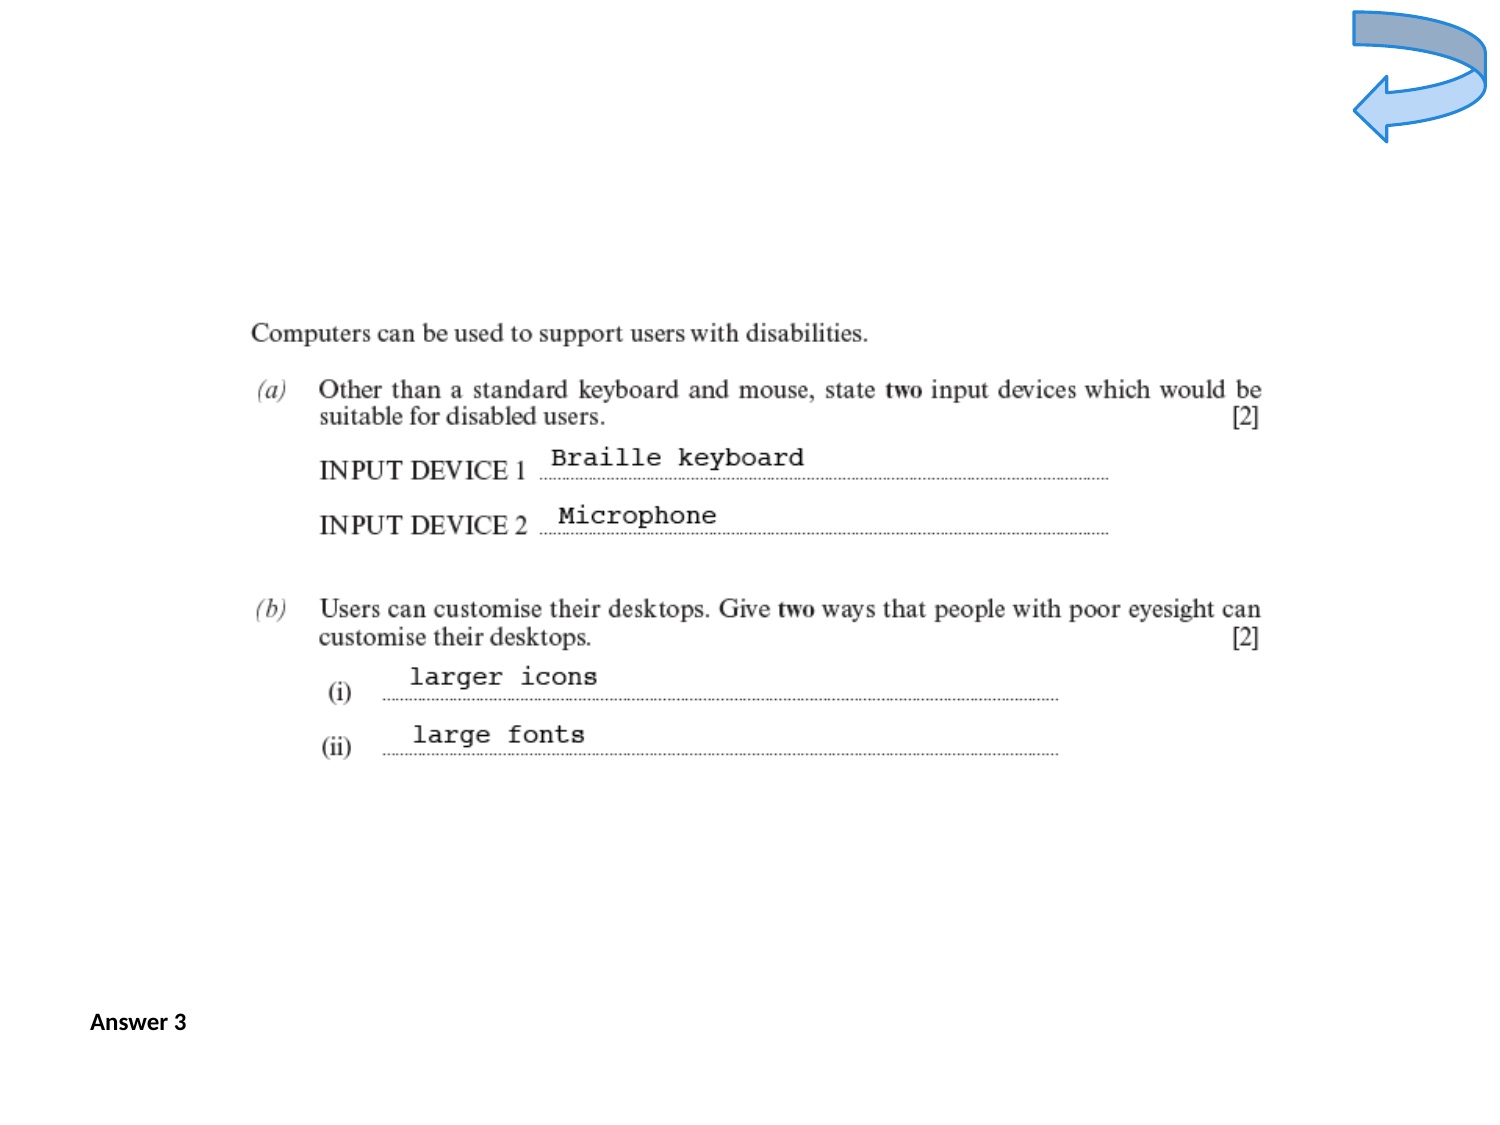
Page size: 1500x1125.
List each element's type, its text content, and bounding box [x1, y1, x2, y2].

picture [229, 306, 1271, 819]
list Answer 3 [75, 963, 1425, 1078]
